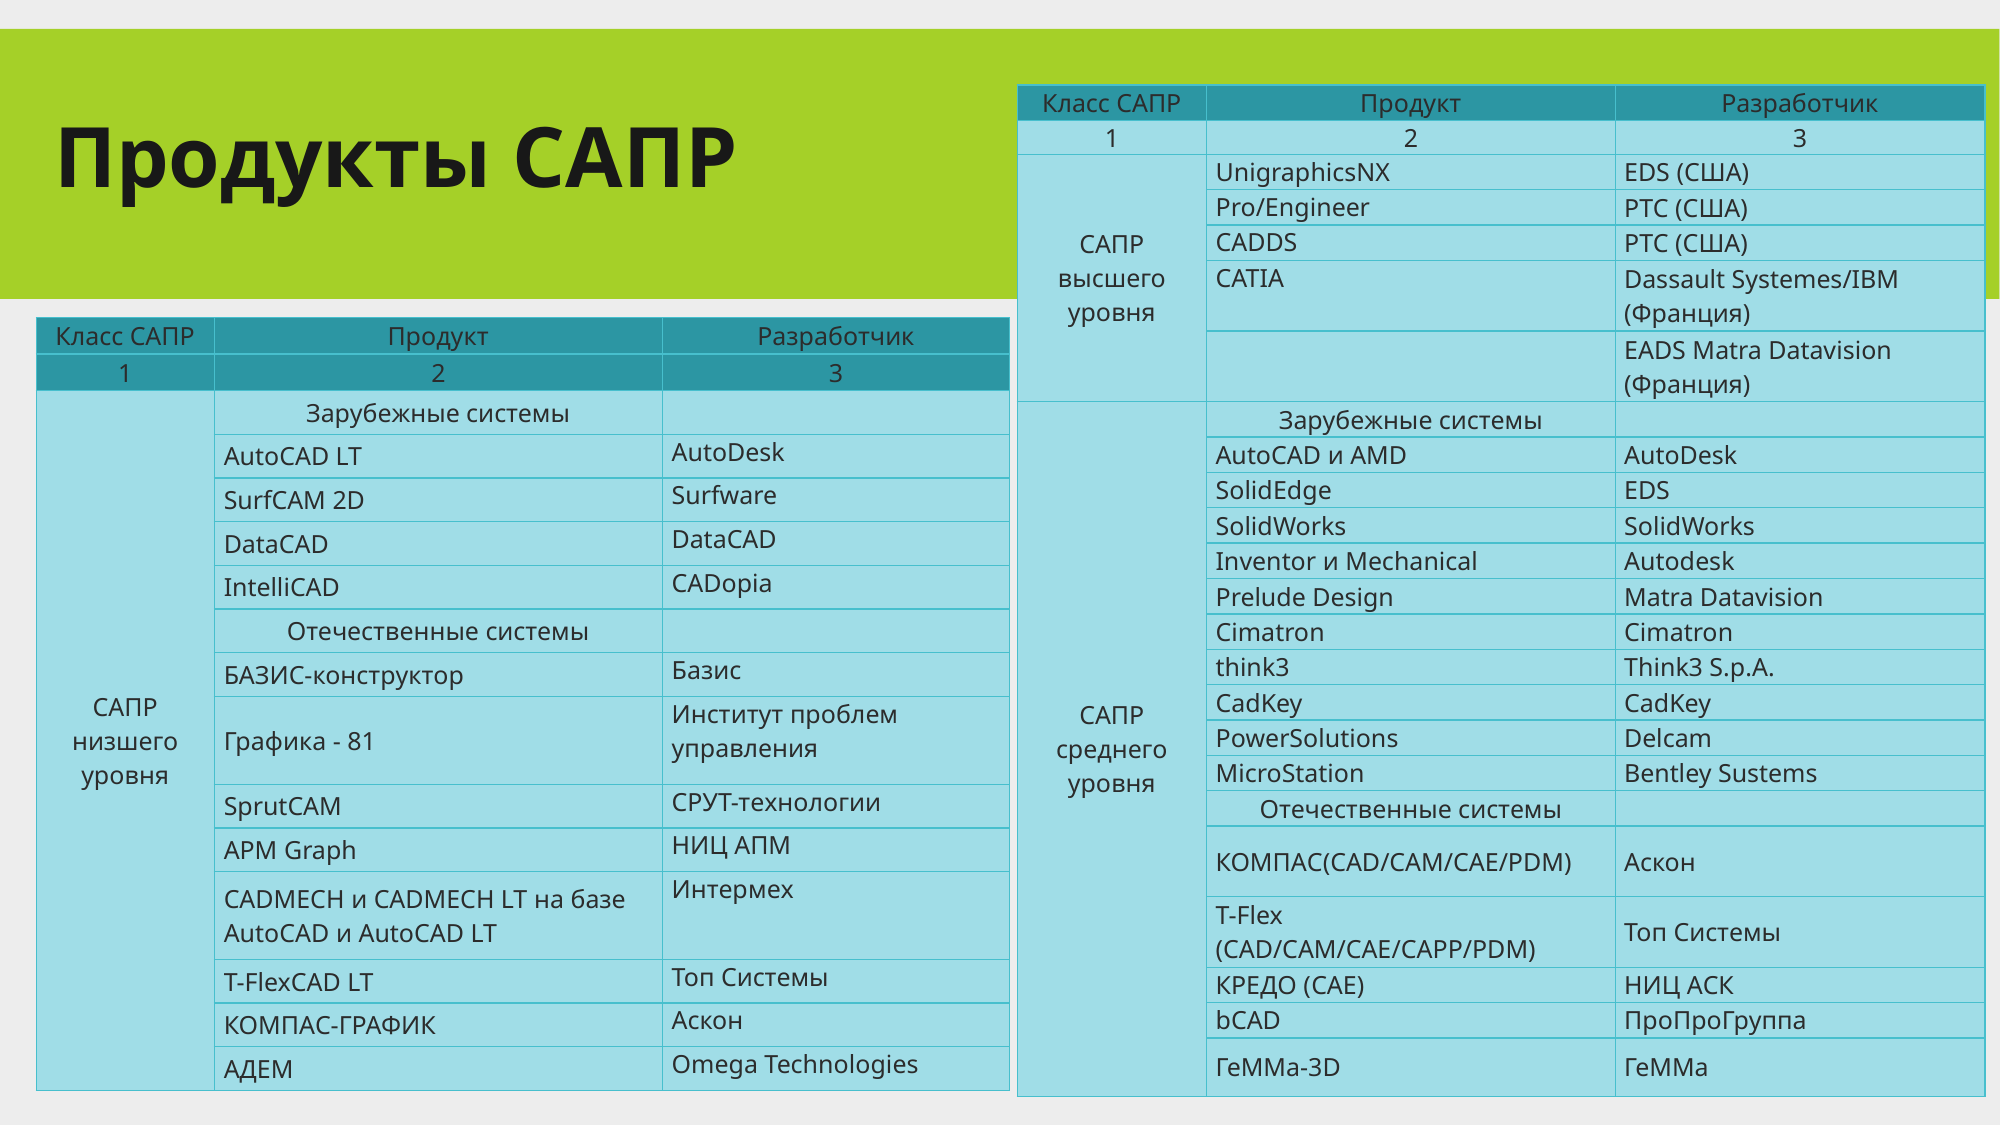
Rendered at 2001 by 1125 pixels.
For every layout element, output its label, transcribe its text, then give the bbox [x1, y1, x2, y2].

table_cell 1 [37, 355, 214, 390]
table_cell Аскон [1616, 827, 1984, 896]
table_cell SprutCAM [215, 785, 662, 827]
table_cell CATIA [1207, 283, 1615, 330]
table_cell КРЕДО (CAE) [1207, 968, 1615, 1002]
table_cell КОМПАС(CAD/CAM/CAE/PDM) [1207, 827, 1615, 896]
table_cell [1207, 332, 1615, 401]
table_cell Matra Datavision [1616, 579, 1984, 613]
table_cell EDS [1616, 473, 1984, 507]
table_cell SolidEdge [1207, 473, 1615, 507]
table_cell Inventor и Mechanical [1207, 544, 1615, 578]
table_cell САПР высшего уровня [1018, 283, 1206, 401]
table_cell ГеММа [1616, 1039, 1984, 1096]
table_cell CADMECH и CADMECH LT на базе AutoCAD и AutoCAD LT [215, 872, 662, 959]
table_cell 3 [1645, 121, 1984, 154]
table_cell Графика - 81 [215, 697, 662, 784]
table_cell Зарубежные системы [215, 391, 662, 434]
table_cell [1616, 791, 1984, 825]
table_cell Топ Системы [663, 960, 1009, 1002]
table_cell AutoDesk [663, 435, 1009, 477]
title Продукты САПР [39, 34, 1645, 283]
table_header Разработчик [663, 318, 1009, 353]
table_header Класс САПР [37, 318, 214, 353]
table_cell CadKey [1616, 685, 1984, 719]
table_cell 3 [663, 355, 1009, 390]
table_cell Omega Technologies [663, 1047, 1009, 1090]
table_cell Топ Системы [1616, 897, 1984, 967]
table_cell PTC (США) [1645, 190, 1984, 224]
table_cell AutoDesk [1616, 438, 1984, 472]
table_cell Отечественные системы [1207, 791, 1615, 825]
table_cell НИЦ АПМ [663, 829, 1009, 871]
table_cell T-Flex (CAD/CAM/CAE/CAPP/PDM) [1207, 897, 1615, 967]
table_cell Delcam [1616, 721, 1984, 755]
table_cell Аскон [663, 1004, 1009, 1046]
table_cell AutoCAD LT [215, 435, 662, 477]
table_cell ГеММа-3D [1207, 1039, 1615, 1096]
table_cell SolidWorks [1616, 508, 1984, 542]
table_cell EDS (США) [1645, 155, 1984, 189]
table_cell CADopia [663, 566, 1009, 608]
table_cell Cimatron [1616, 615, 1984, 649]
table_header Разработчик [1645, 86, 1984, 120]
table_cell ПроПроГруппа [1616, 1003, 1984, 1037]
table_cell SolidWorks [1207, 508, 1615, 542]
table_cell Prelude Design [1207, 579, 1615, 613]
table_cell 2 [215, 355, 662, 390]
table_cell Think3 S.p.A. [1616, 650, 1984, 684]
table_cell T-FlexCAD LT [215, 960, 662, 1002]
table_cell НИЦ АСК [1616, 968, 1984, 1002]
table_cell DataCAD [215, 522, 662, 565]
table_cell SurfCAM 2D [215, 479, 662, 521]
table_cell IntelliCAD [215, 566, 662, 608]
table_cell Dassault Systemes/IBM (Франция) [1616, 261, 1984, 330]
table_cell Институт проблем управления [663, 697, 1009, 784]
table_cell [663, 391, 1009, 434]
table_cell Отечественные системы [215, 610, 662, 652]
table_cell Зарубежные системы [1207, 402, 1615, 436]
table_cell КОМПАС-ГРАФИК [215, 1004, 662, 1046]
table_cell Интермех [663, 872, 1009, 959]
table_cell PTC (США) [1645, 226, 1984, 260]
table_cell Bentley Sustems [1616, 756, 1984, 790]
table_cell bCAD [1207, 1003, 1615, 1037]
table_cell [663, 610, 1009, 652]
table_cell EADS Matra Datavision (Франция) [1616, 332, 1984, 401]
table_cell Surfware [663, 479, 1009, 521]
table_cell САПР среднего уровня [1018, 402, 1206, 1096]
table_cell PowerSolutions [1207, 721, 1615, 755]
table_cell БАЗИС-конструктор [215, 653, 662, 696]
table_cell Cimatron [1207, 615, 1615, 649]
table_cell СРУТ-технологии [663, 785, 1009, 827]
table_cell АРМ Graph [215, 829, 662, 871]
table_cell CadKey [1207, 685, 1615, 719]
table_cell think3 [1207, 650, 1615, 684]
table_cell MicroStation [1207, 756, 1615, 790]
table_cell АДЕМ [215, 1047, 662, 1090]
table_cell [1616, 402, 1984, 436]
table_cell DataCAD [663, 522, 1009, 565]
table_cell AutoCAD и AMD [1207, 438, 1615, 472]
table_cell Базис [663, 653, 1009, 696]
table_cell САПР низшего уровня [37, 391, 214, 1090]
table_cell Autodesk [1616, 544, 1984, 578]
table_header Продукт [215, 318, 662, 353]
